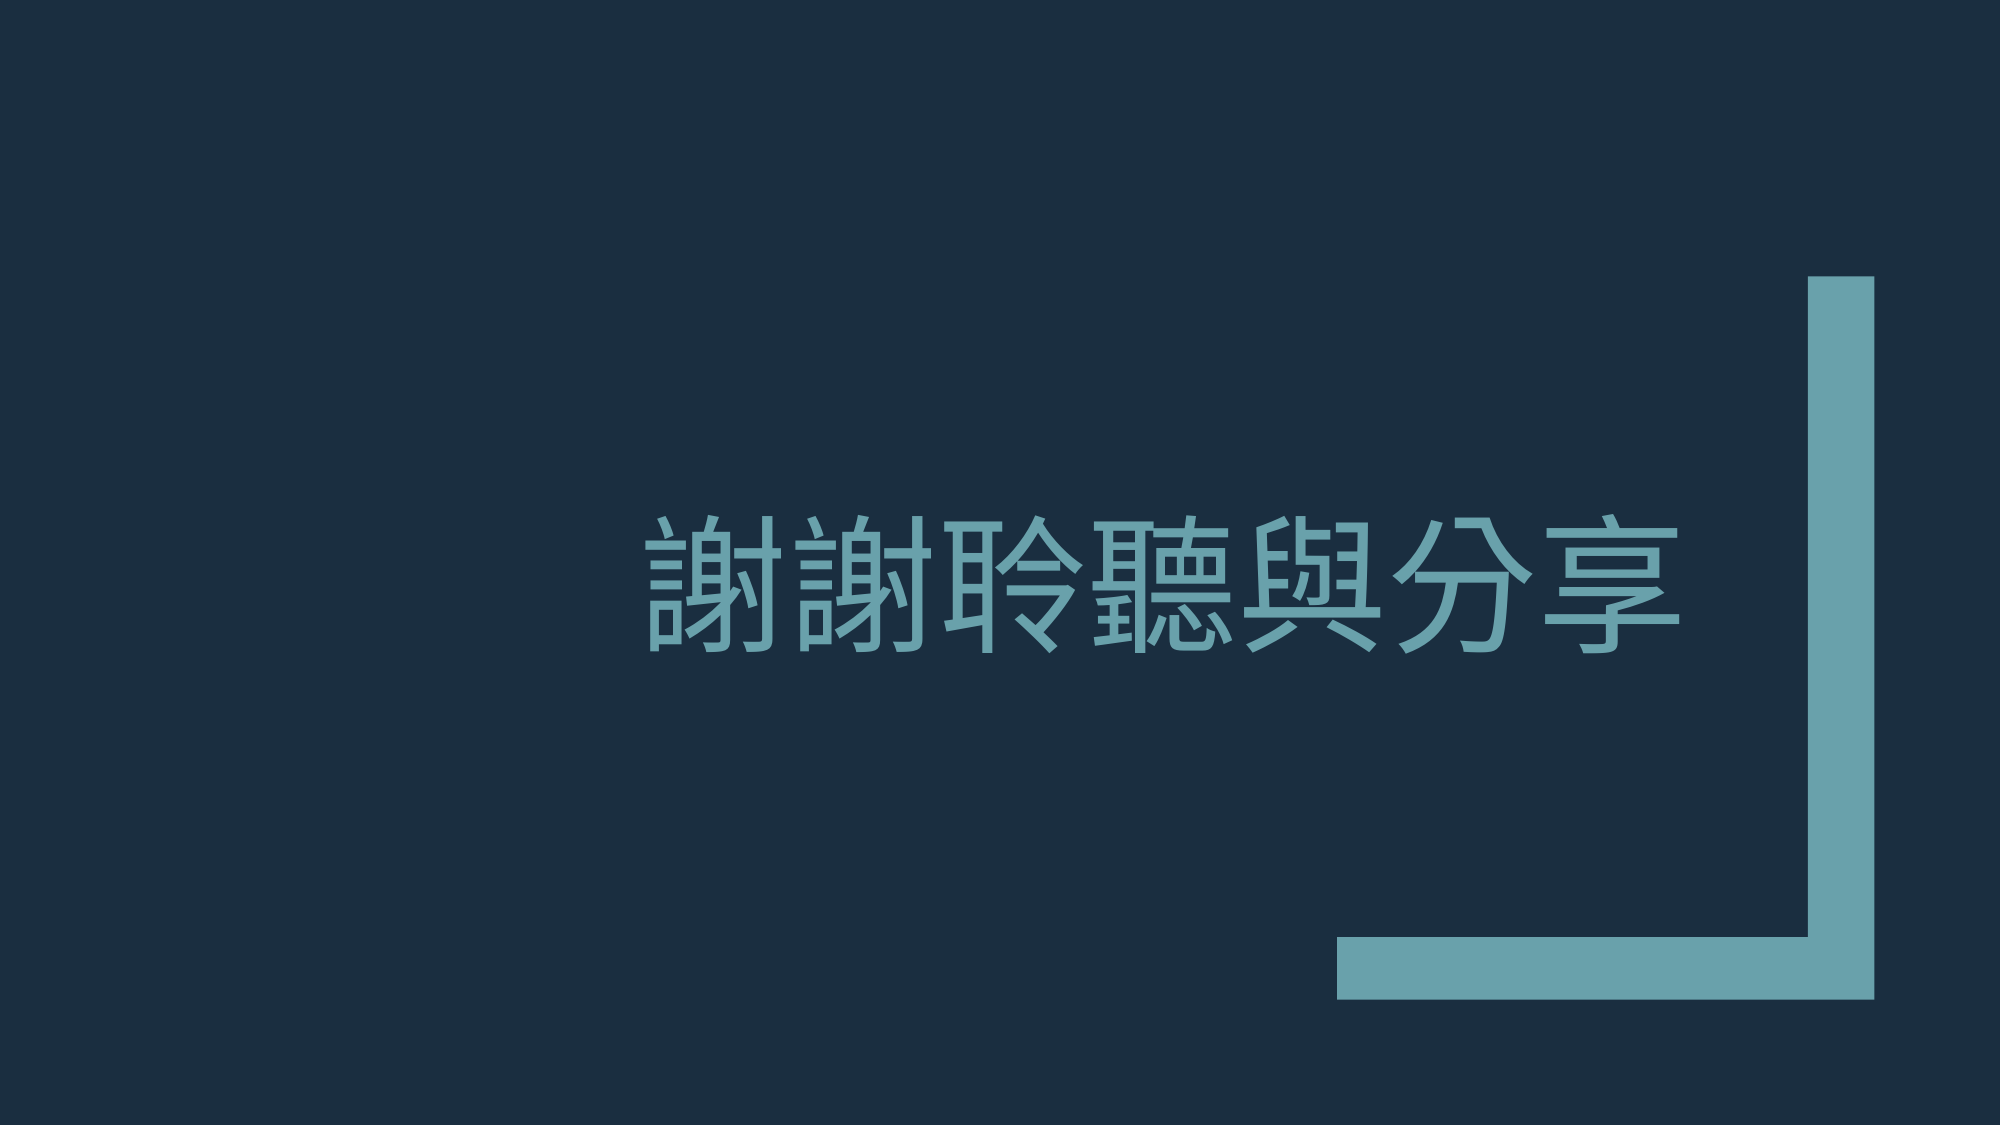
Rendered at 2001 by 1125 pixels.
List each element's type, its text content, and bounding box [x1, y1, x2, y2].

title 謝謝聆聽與分享 [125, 213, 1703, 682]
